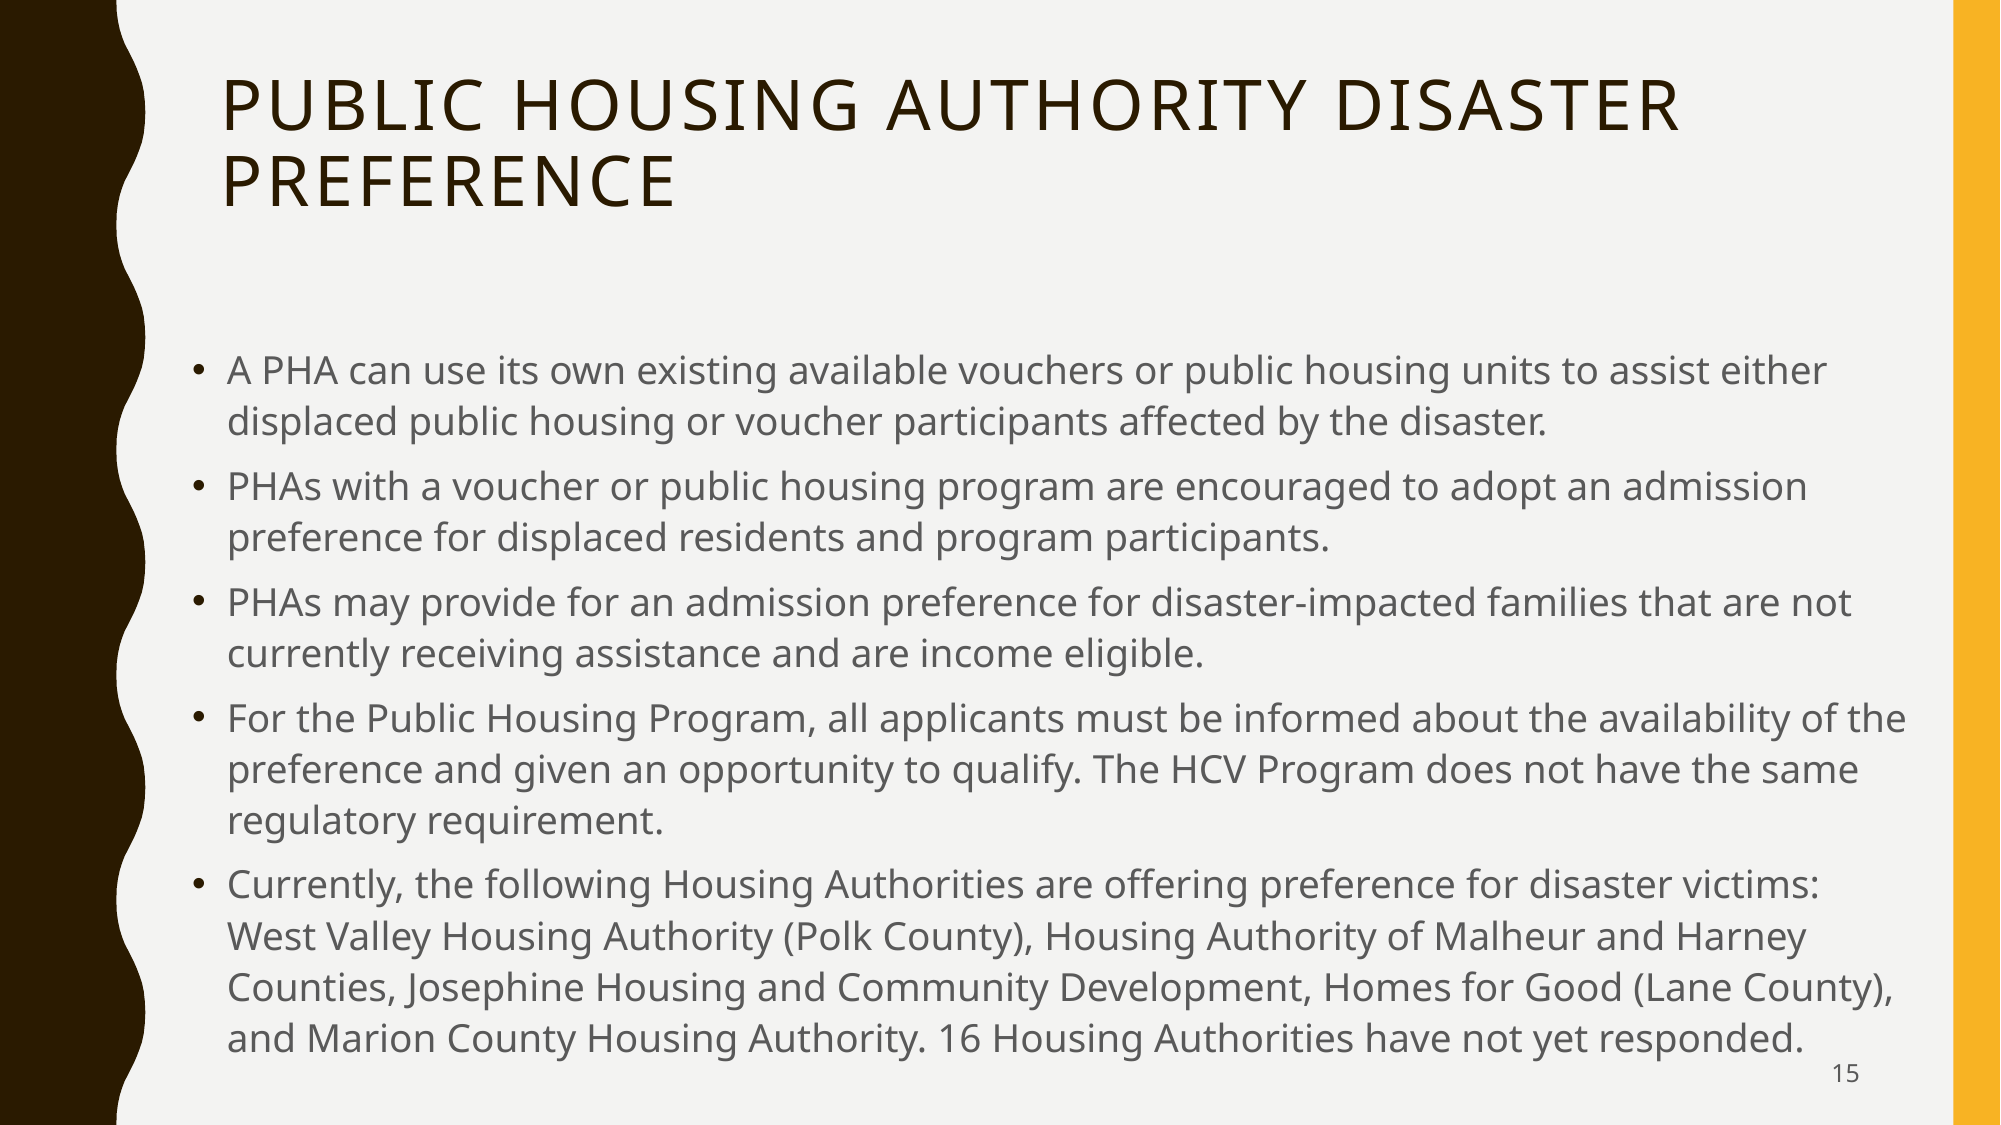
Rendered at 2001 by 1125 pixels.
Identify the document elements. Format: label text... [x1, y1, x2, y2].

slide_number 15 [1412, 1045, 1875, 1103]
title Public Housing Authority Disaster preference [205, 62, 1875, 308]
list A PHA can use its own existing available vouchers or public housing units to assist either displaced public housing or voucher participants affected by the disaster. PHAs with a voucher or public housing program are encouraged to adopt an admission preference for displaced residents and program participants. PHAs may provide for an admission preference for disaster-impacted families that are not currently receiving assistance and are income eligible. For the Public Housing Program, all applicants must be informed about the availability of the preference and given an opportunity to qualify. The HCV Program does not have the same regulatory requirement. Currently, the following Housing Authorities are offering preference for disaster victims: West Valley Housing Authority (Polk County), Housing Authority of Malheur and Harney Counties, Josephine Housing and Community Development, Homes for Good (Lane County), and Marion County Housing Authority. 16 Housing Authorities have not yet responded. [176, 333, 1927, 1125]
